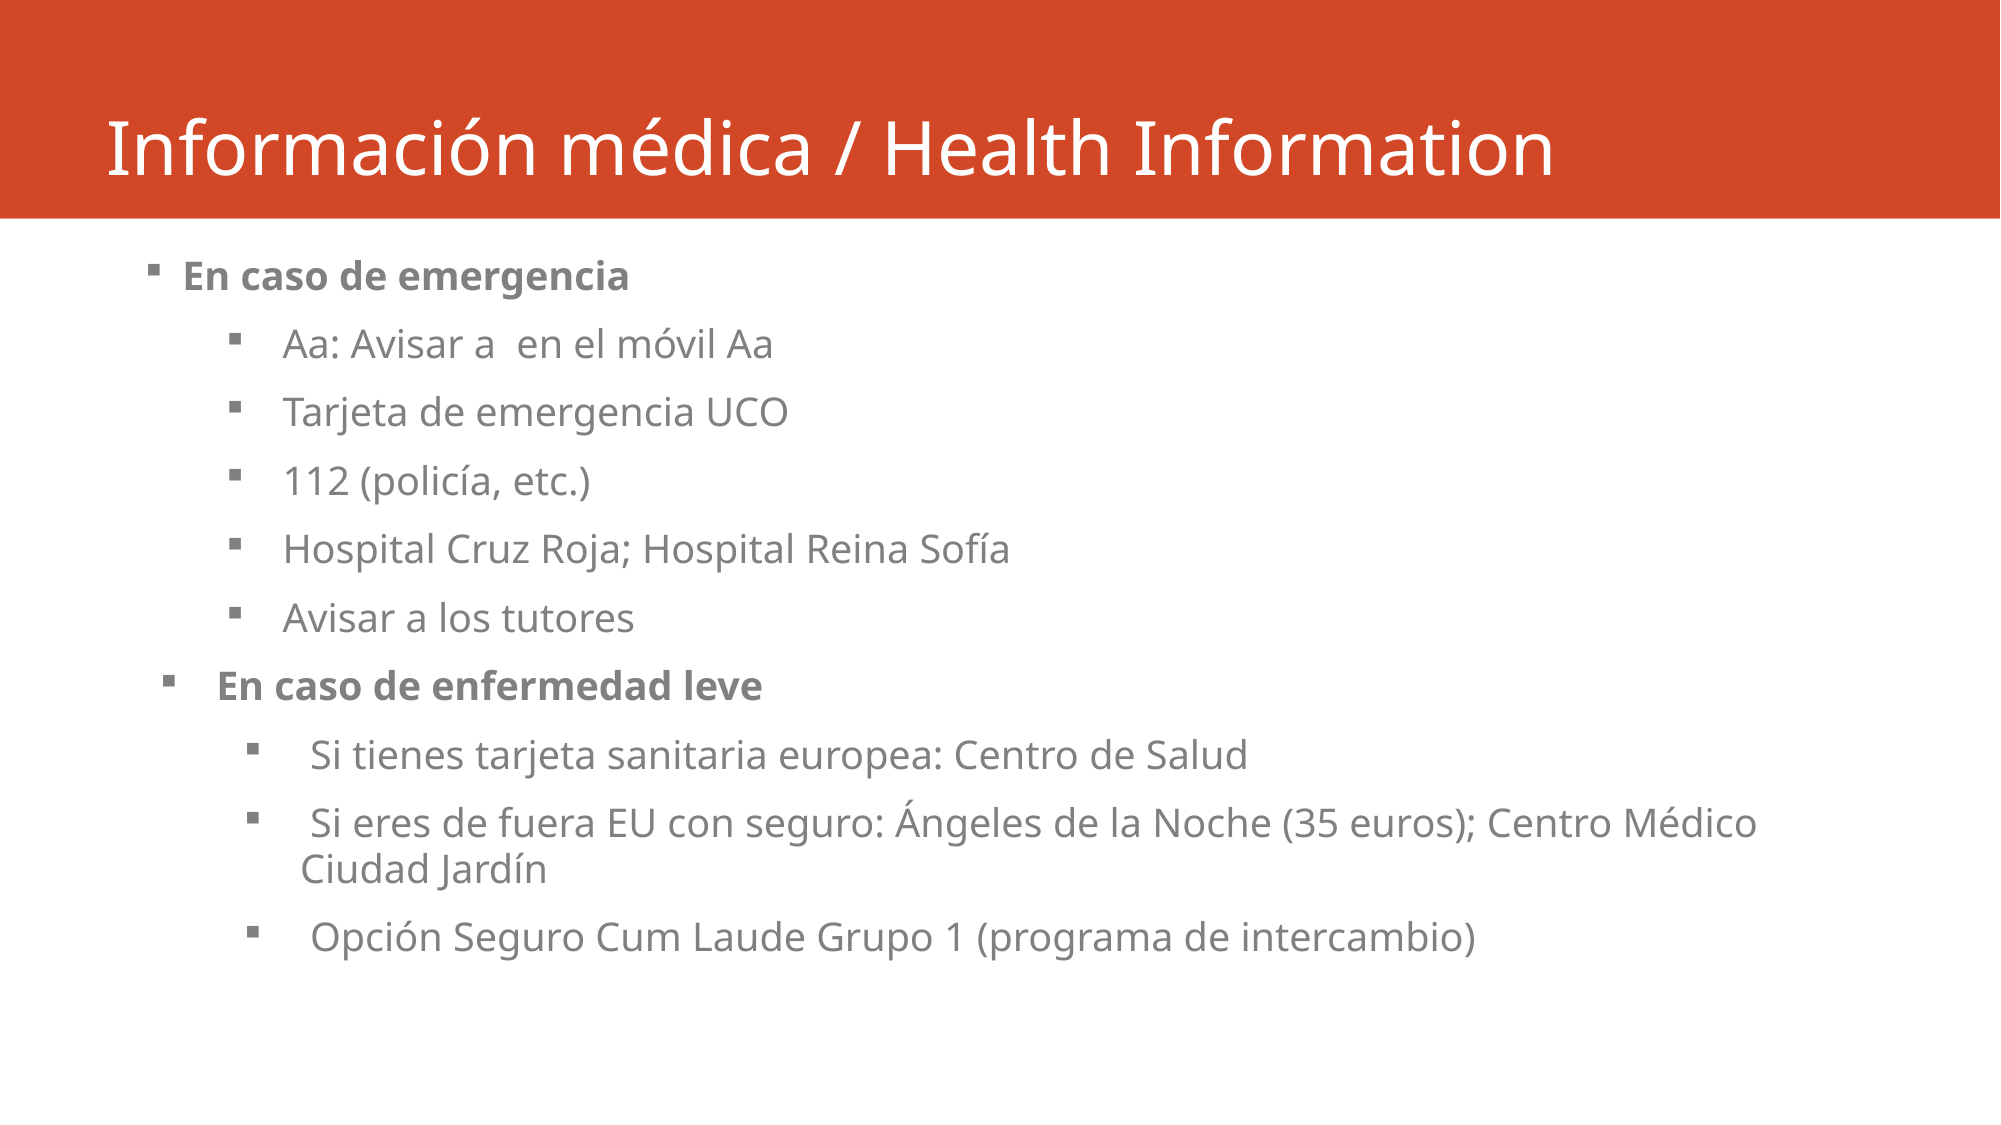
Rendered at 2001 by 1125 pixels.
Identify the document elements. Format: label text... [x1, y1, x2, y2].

title Información médica / Health Information [98, 0, 1864, 199]
list En caso de emergencia Aa: Avisar a en el móvil Aa Tarjeta de emergencia UCO 112 (policía, etc.) Hospital Cruz Roja; Hospital Reina Sofía Avisar a los tutores En caso de enfermedad leve Si tienes tarjeta sanitaria europea: Centro de Salud Si eres de fuera EU con seguro: Ángeles de la Noche (35 euros); Centro Médico Ciudad Jardín Opción Seguro Cum Laude Grupo 1 (programa de intercambio) [136, 245, 1902, 1082]
